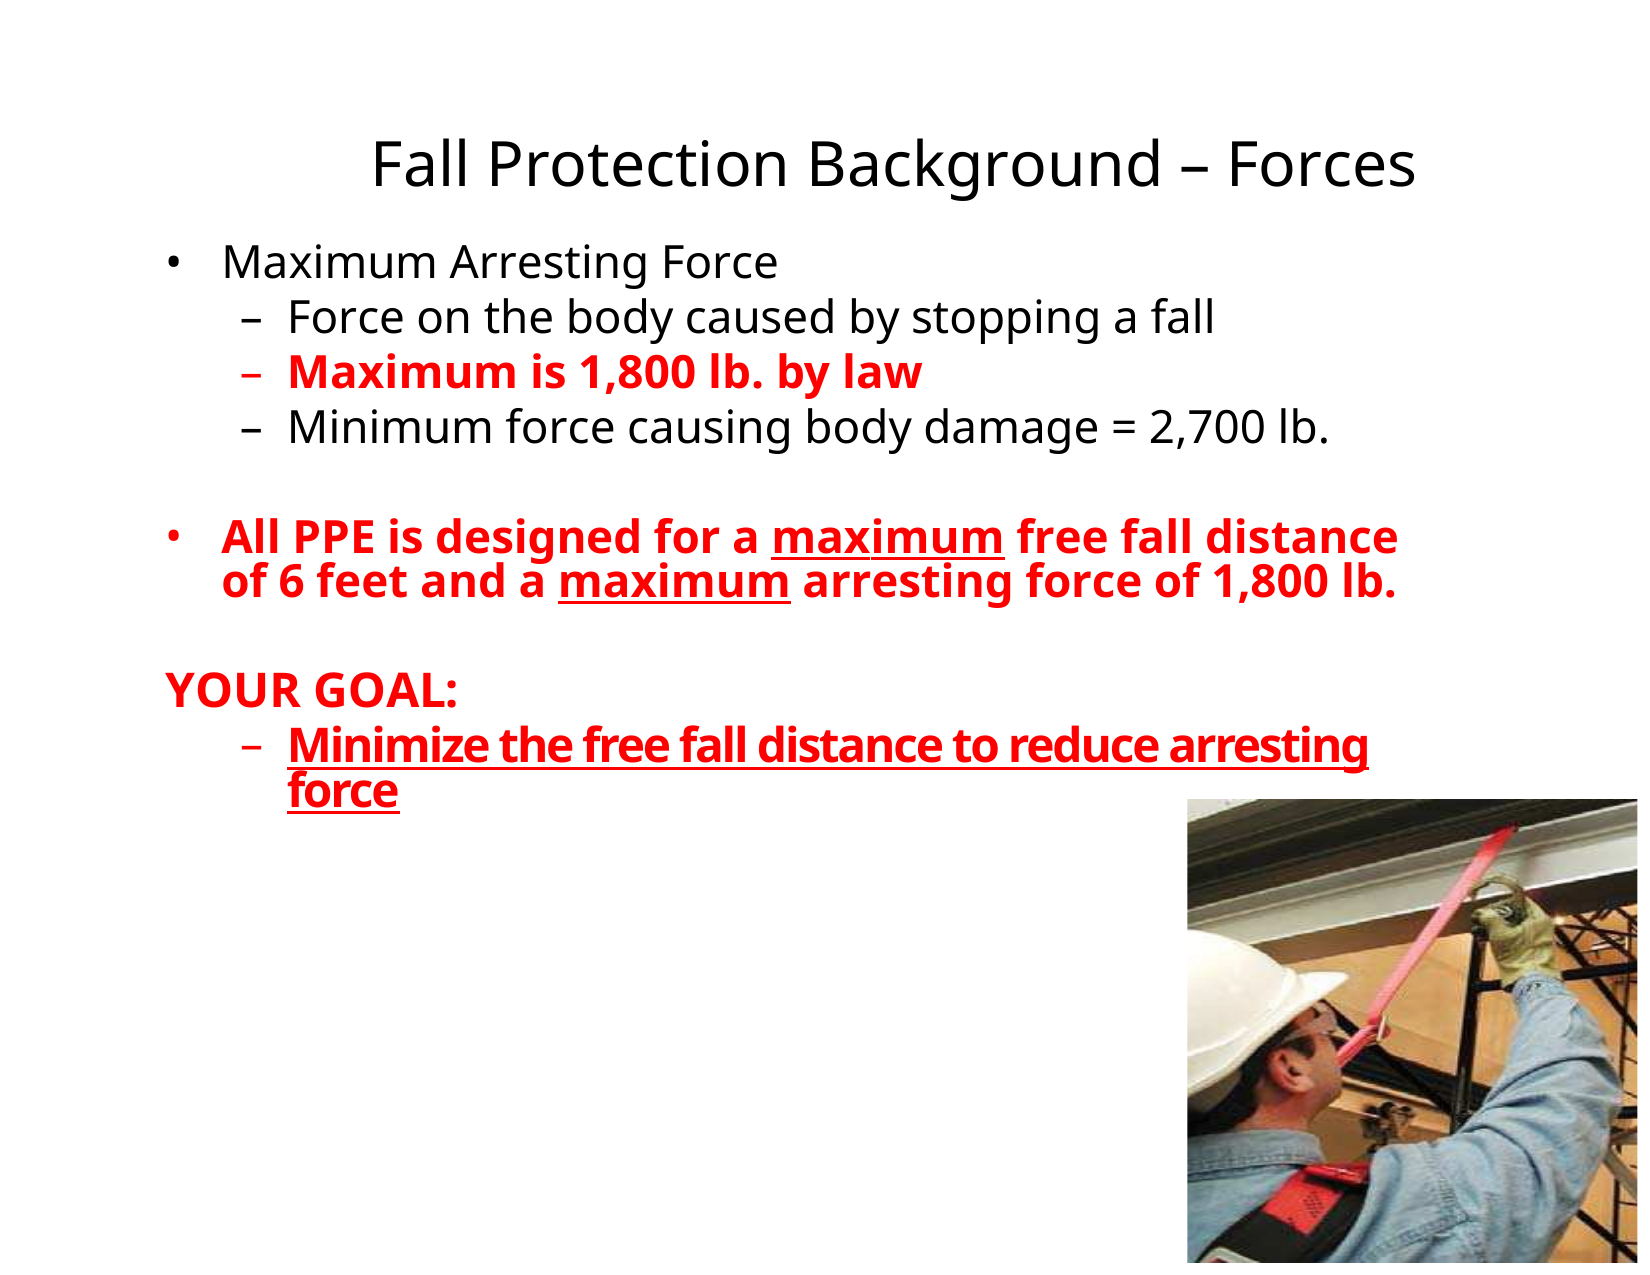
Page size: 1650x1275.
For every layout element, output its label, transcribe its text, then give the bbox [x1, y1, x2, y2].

text_box Maximum Arresting Force Force on the body caused by stopping a fall Maximum is 1,800 lb. by law Minimum force causing body damage = 2,700 lb. All PPE is designed for a maximum free fall distance of 6 feet and a maximum arresting force of 1,800 lb. YOUR GOAL: Minimize the free fall distance to reduce arresting force [162, 233, 1431, 821]
title Fall Protection Background – Forces [199, 118, 1451, 323]
text_box [1187, 799, 1638, 1263]
